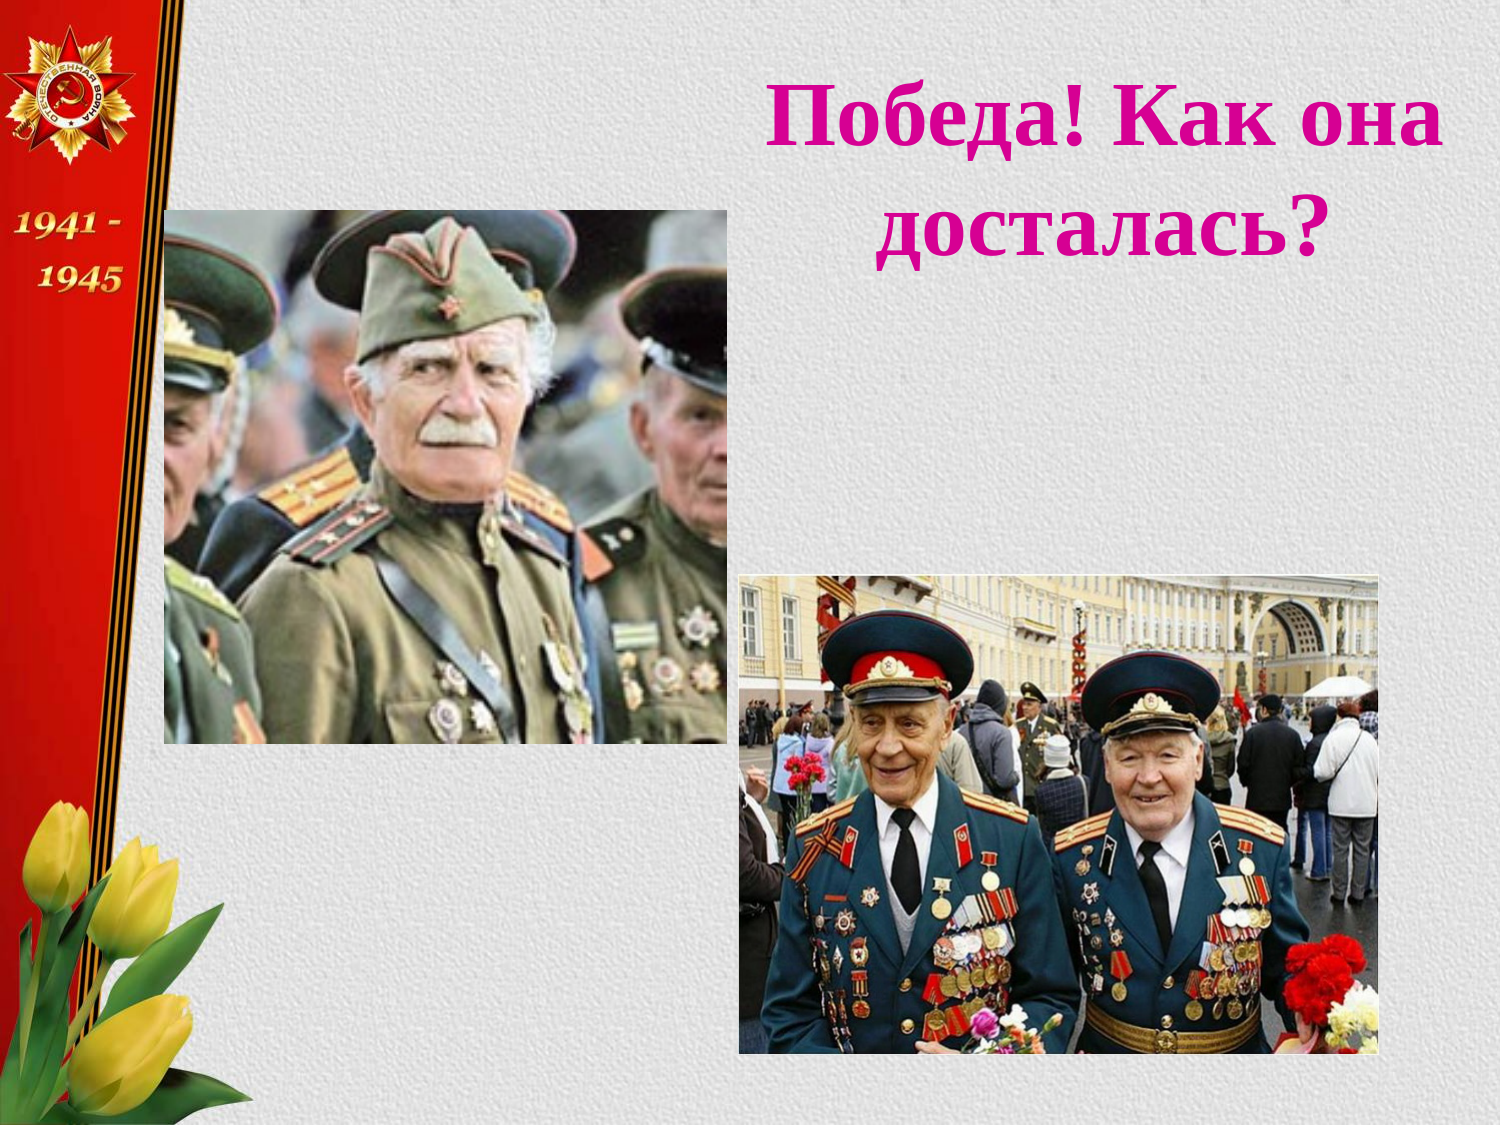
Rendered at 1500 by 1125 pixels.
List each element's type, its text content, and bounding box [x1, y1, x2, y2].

title Победа! Как она досталась? [738, 70, 1473, 259]
picture [0, 0, 1500, 1125]
